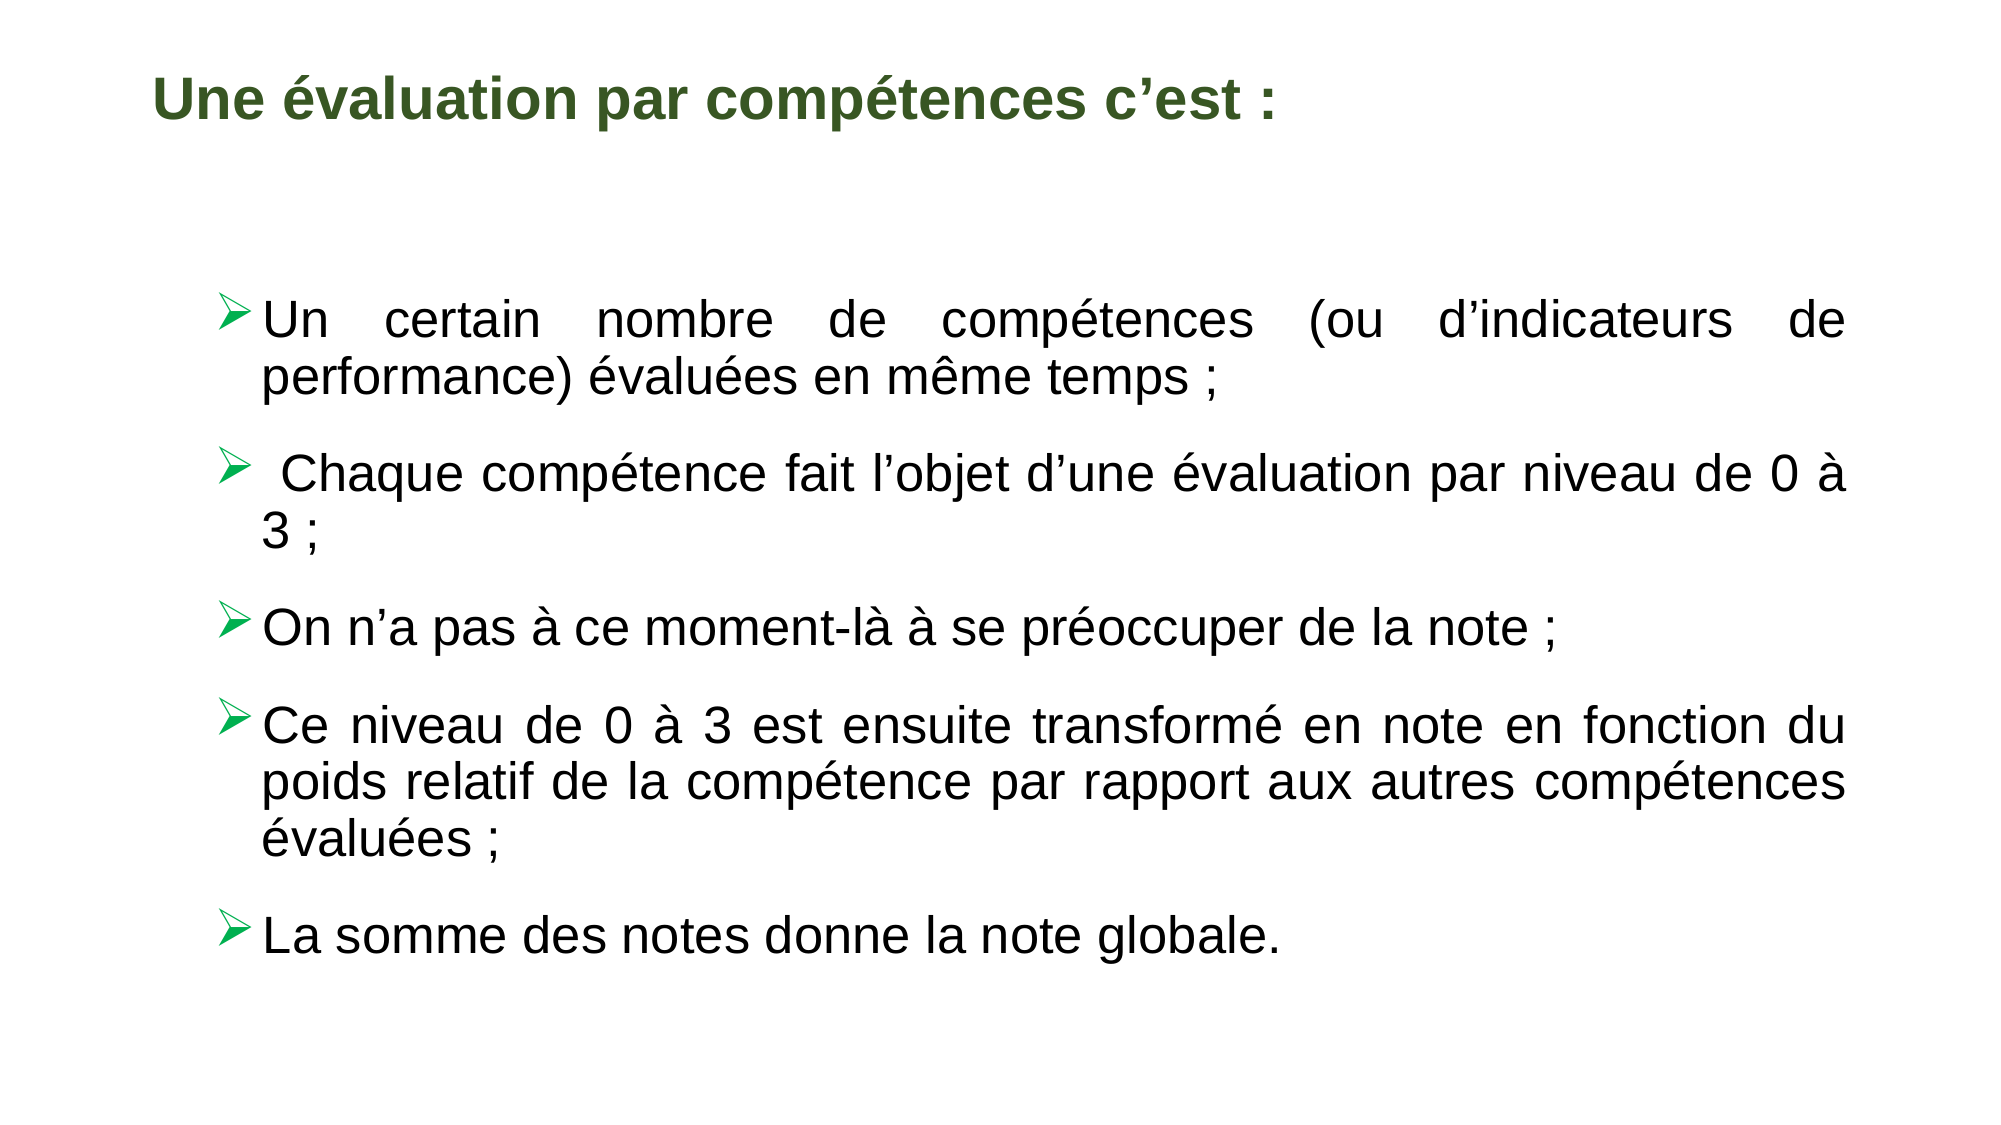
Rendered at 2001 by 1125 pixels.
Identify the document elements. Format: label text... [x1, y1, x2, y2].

list Une évaluation par compétences c’est : Un certain nombre de compétences (ou d’indicateurs de performance) évaluées en même temps ; Chaque compétence fait l’objet d’une évaluation par niveau de 0 à 3 ; On n’a pas à ce moment-là à se préoccuper de la note ; Ce niveau de 0 à 3 est ensuite transformé en note en fonction du poids relatif de la compétence par rapport aux autres compétences évaluées ; La somme des notes donne la note globale. [137, 60, 1863, 981]
